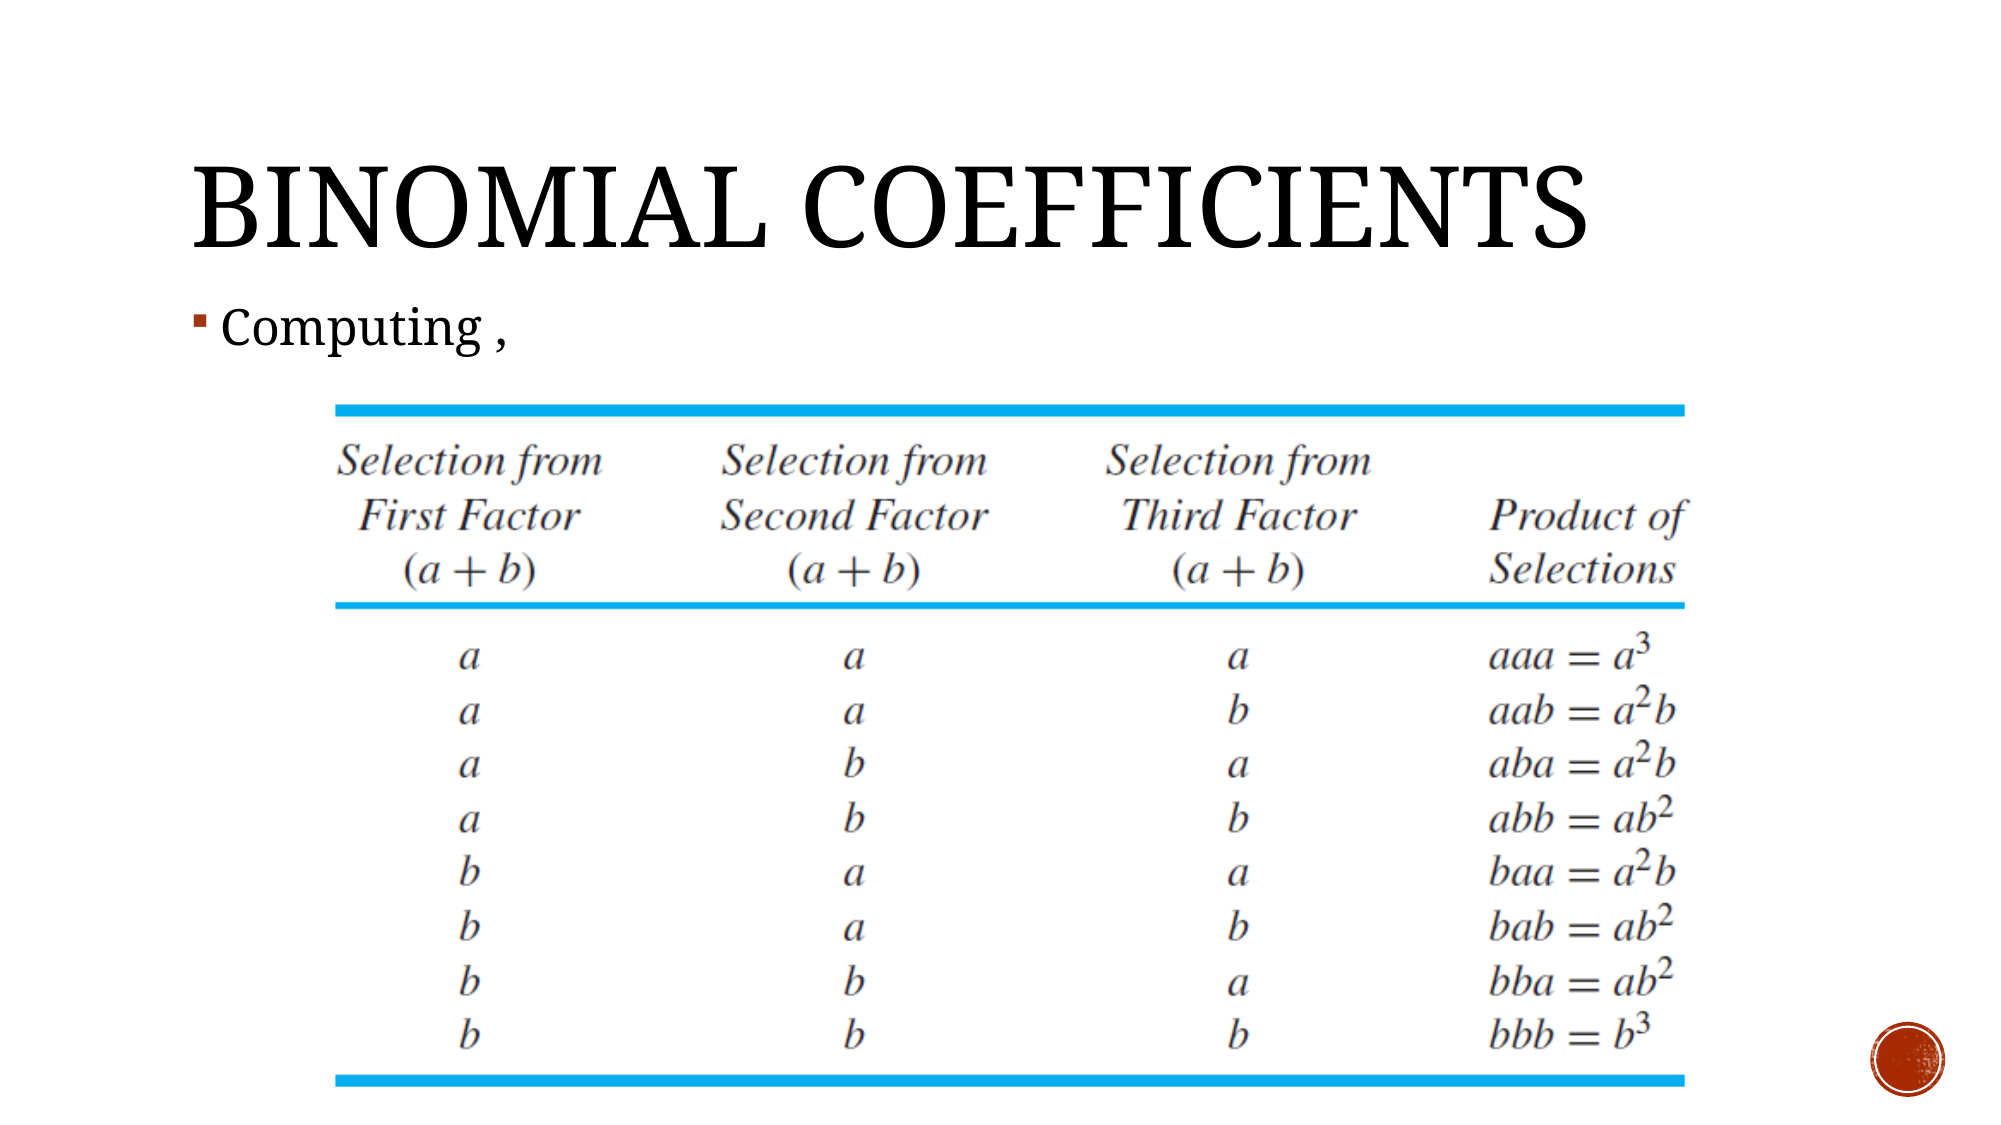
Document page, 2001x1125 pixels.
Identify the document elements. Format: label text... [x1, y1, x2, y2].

title Binomial coefficients [175, 79, 1826, 344]
picture [322, 399, 1739, 1092]
